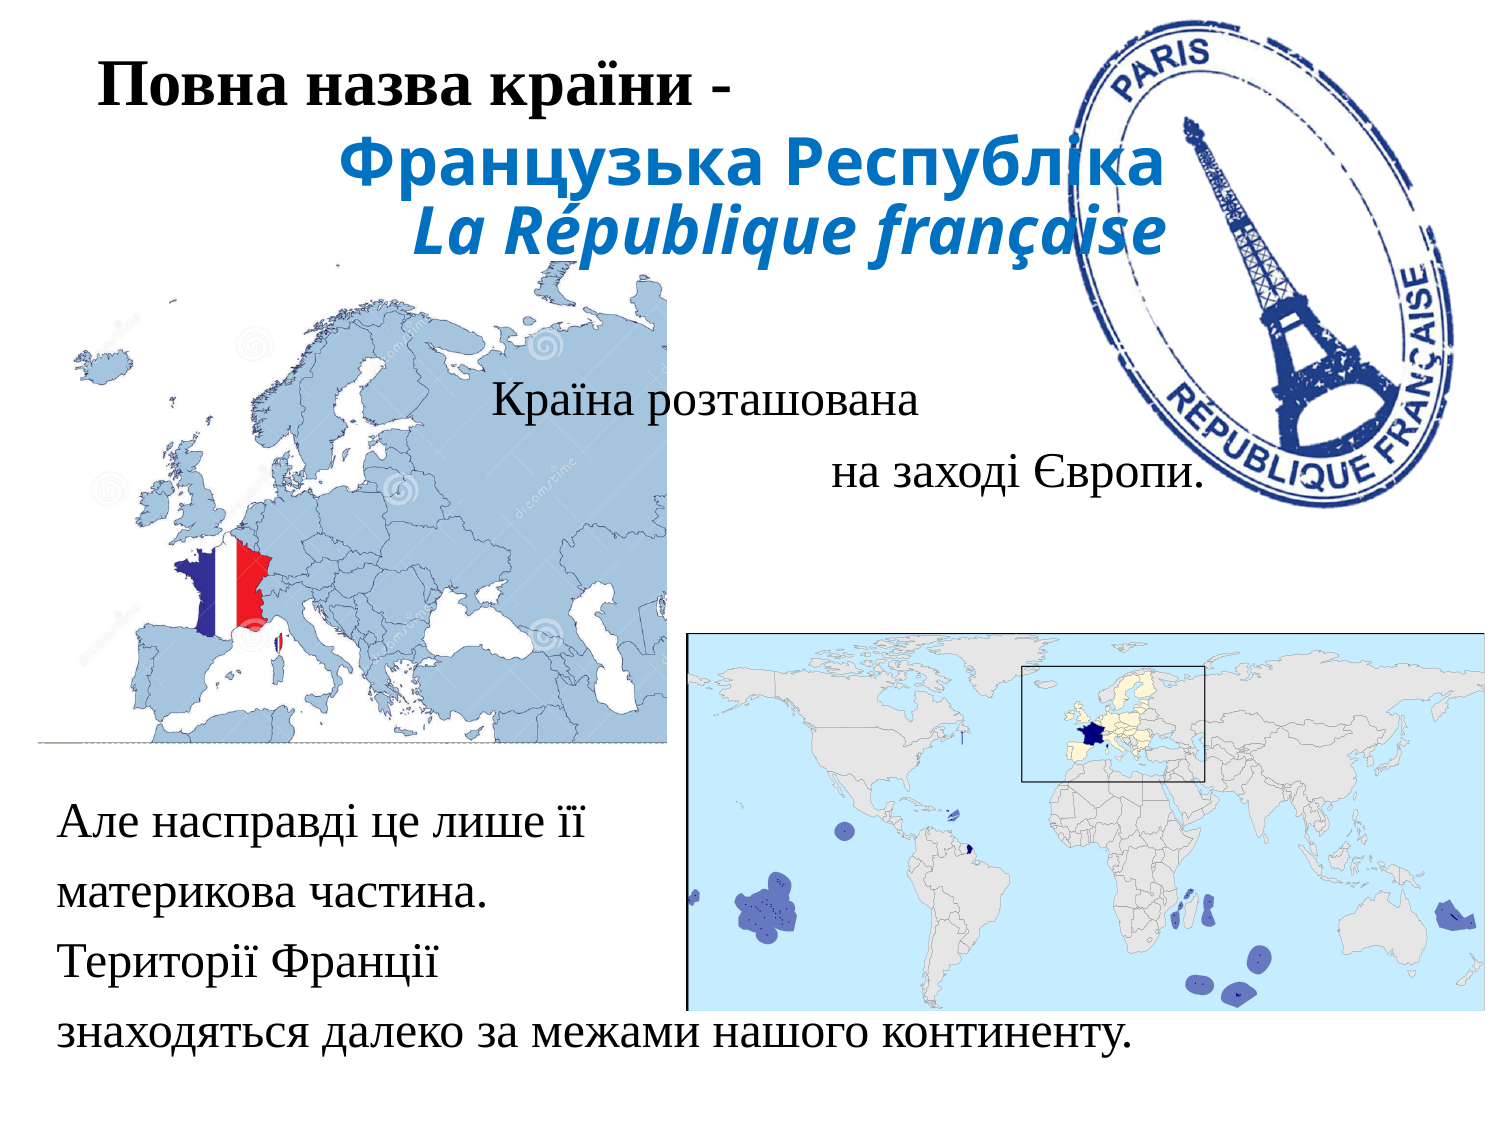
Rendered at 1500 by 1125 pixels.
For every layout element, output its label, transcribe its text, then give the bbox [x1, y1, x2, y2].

title Повна назва країни - Французька Республіка [64, 25, 1027, 213]
list Країна розташована на заході Європи. Але насправді це лише її материкова частина. Території Франції знаходяться далеко за межами нашого континенту. [41, 349, 1490, 1083]
picture [685, 633, 1485, 1011]
picture [37, 260, 668, 744]
picture [1027, 0, 1500, 512]
text_box La République française [397, 180, 1027, 276]
